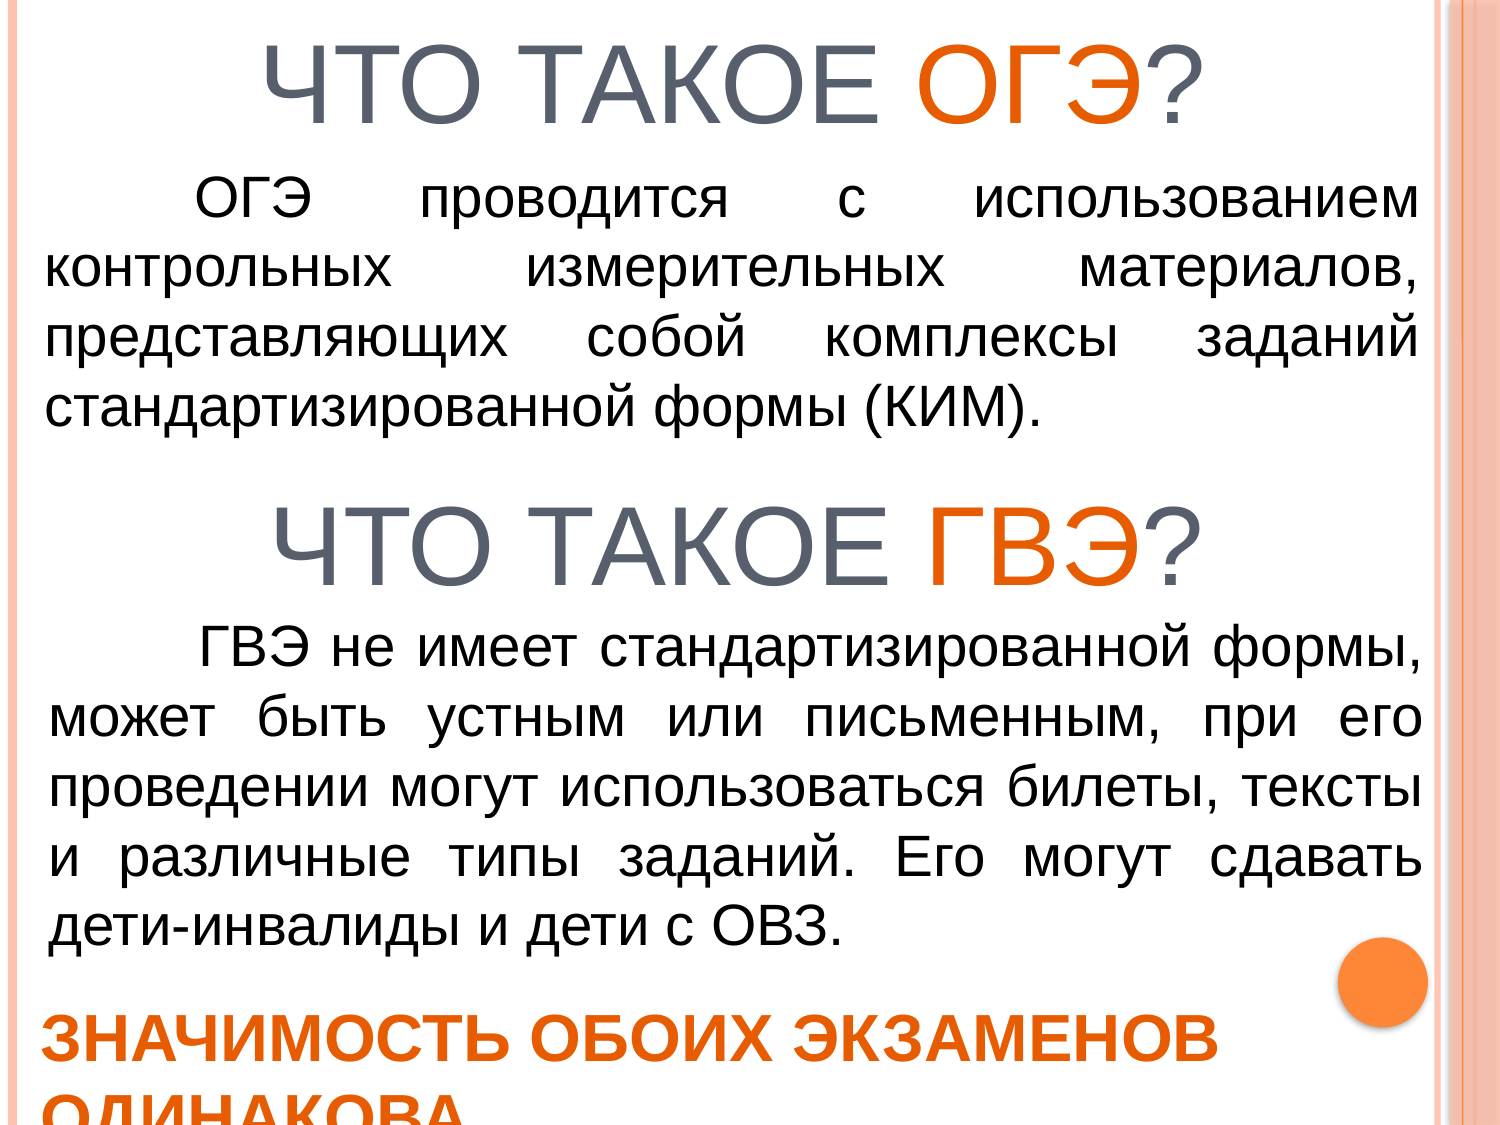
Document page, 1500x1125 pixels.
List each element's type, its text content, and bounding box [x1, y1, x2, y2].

text_box Что такое ГВЭ? ГВЭ не имеет стандартизированной формы, может быть устным или письменным, при его проведении могут использоваться билеты, тексты и различные типы заданий. Его могут сдавать дети-инвалиды и дети с ОВЗ. [33, 465, 1440, 986]
text_box Значимость обоих экзаменов одинакова [26, 987, 1426, 1125]
text_box [46, 3, 1500, 161]
text_box Что такое ОГЭ? ОГЭ проводится с использованием контрольных измерительных материалов, представляющих собой комплексы заданий стандартизированной формы (КИМ). [29, 3, 1436, 457]
